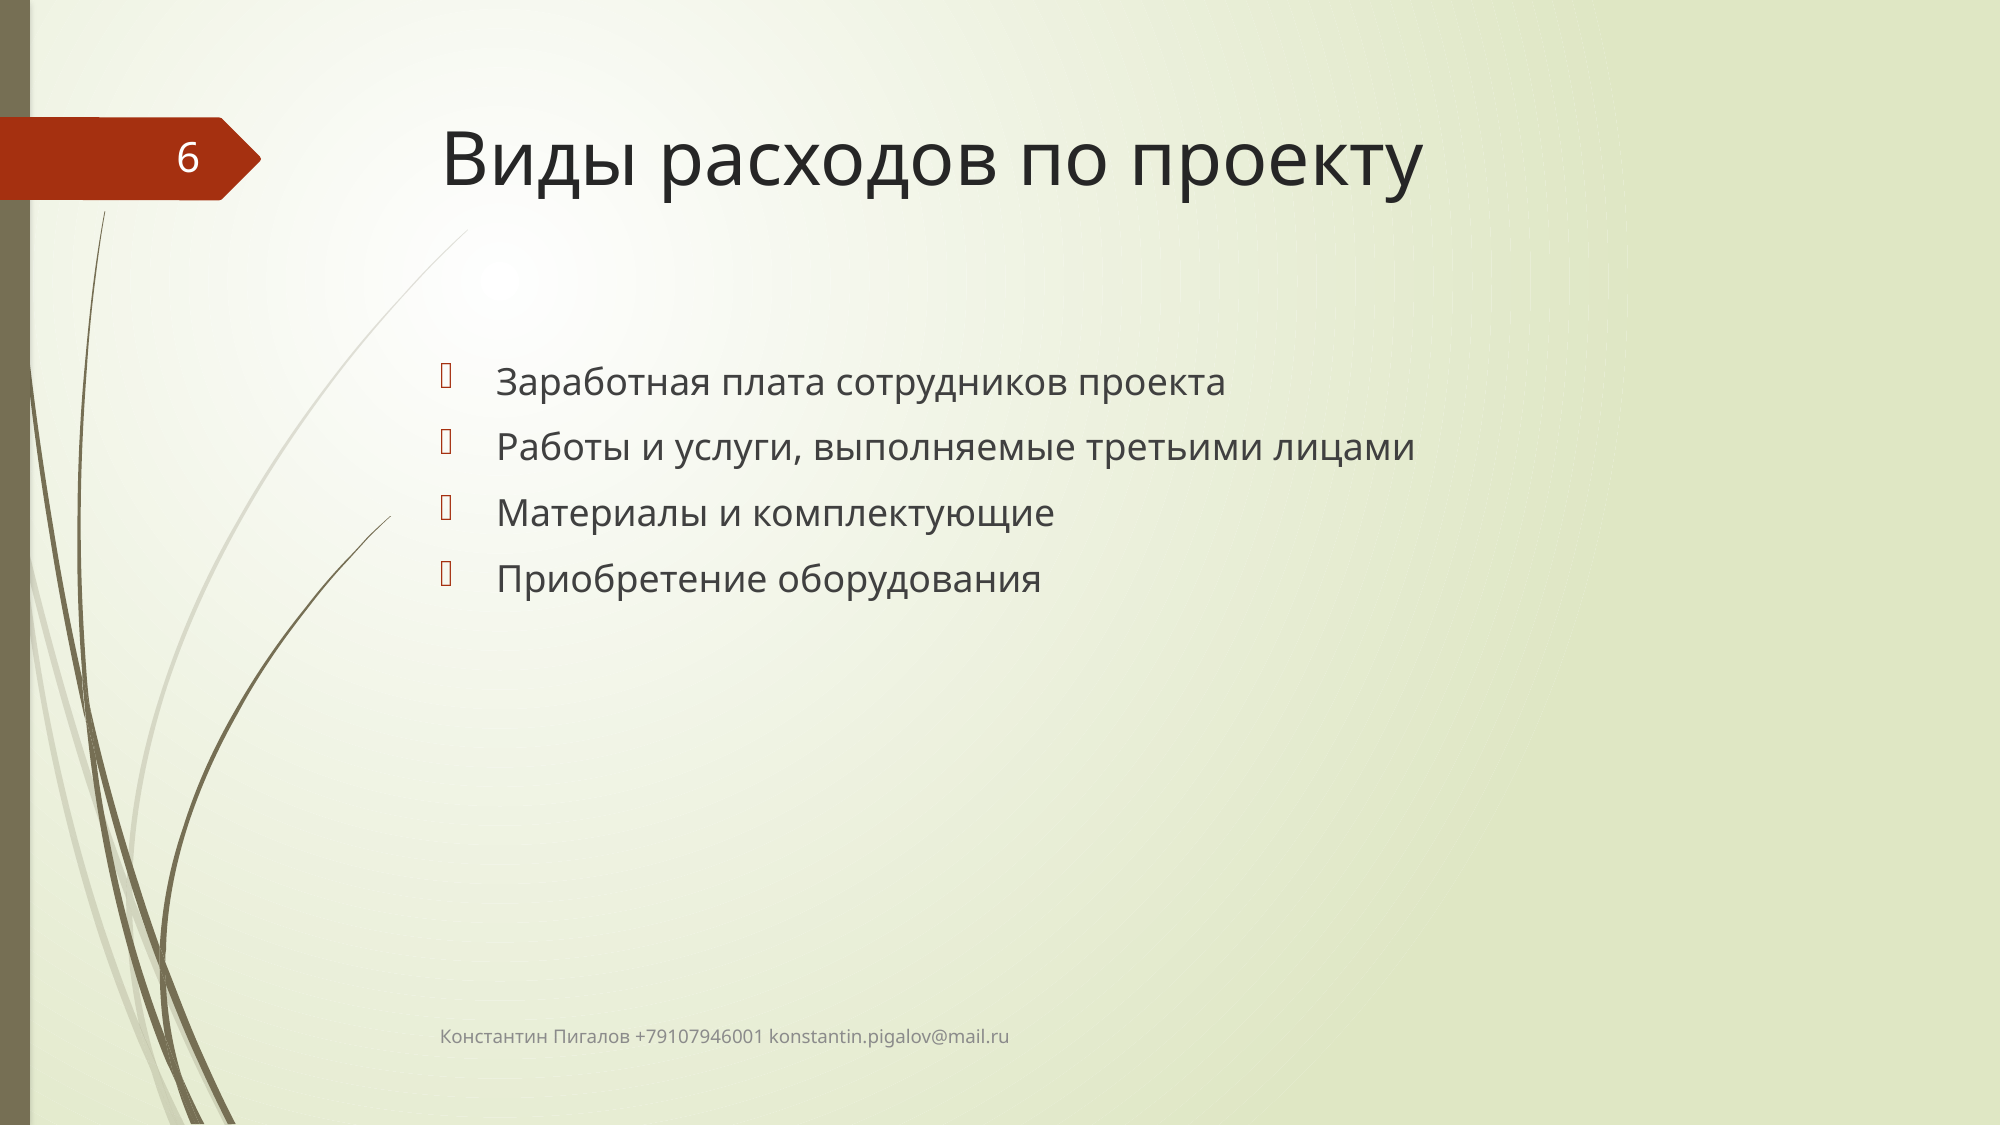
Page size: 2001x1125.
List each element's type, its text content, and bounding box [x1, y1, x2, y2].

list Заработная плата сотрудников проекта Работы и услуги, выполняемые третьими лицами Материалы и комплектующие Приобретение оборудования [424, 350, 1888, 970]
title Виды расходов по проекту [425, 102, 1888, 313]
footer Константин Пигалов +79107946001 konstantin.pigalov@mail.ru [424, 1006, 1675, 1067]
slide_number 6 [87, 129, 216, 190]
